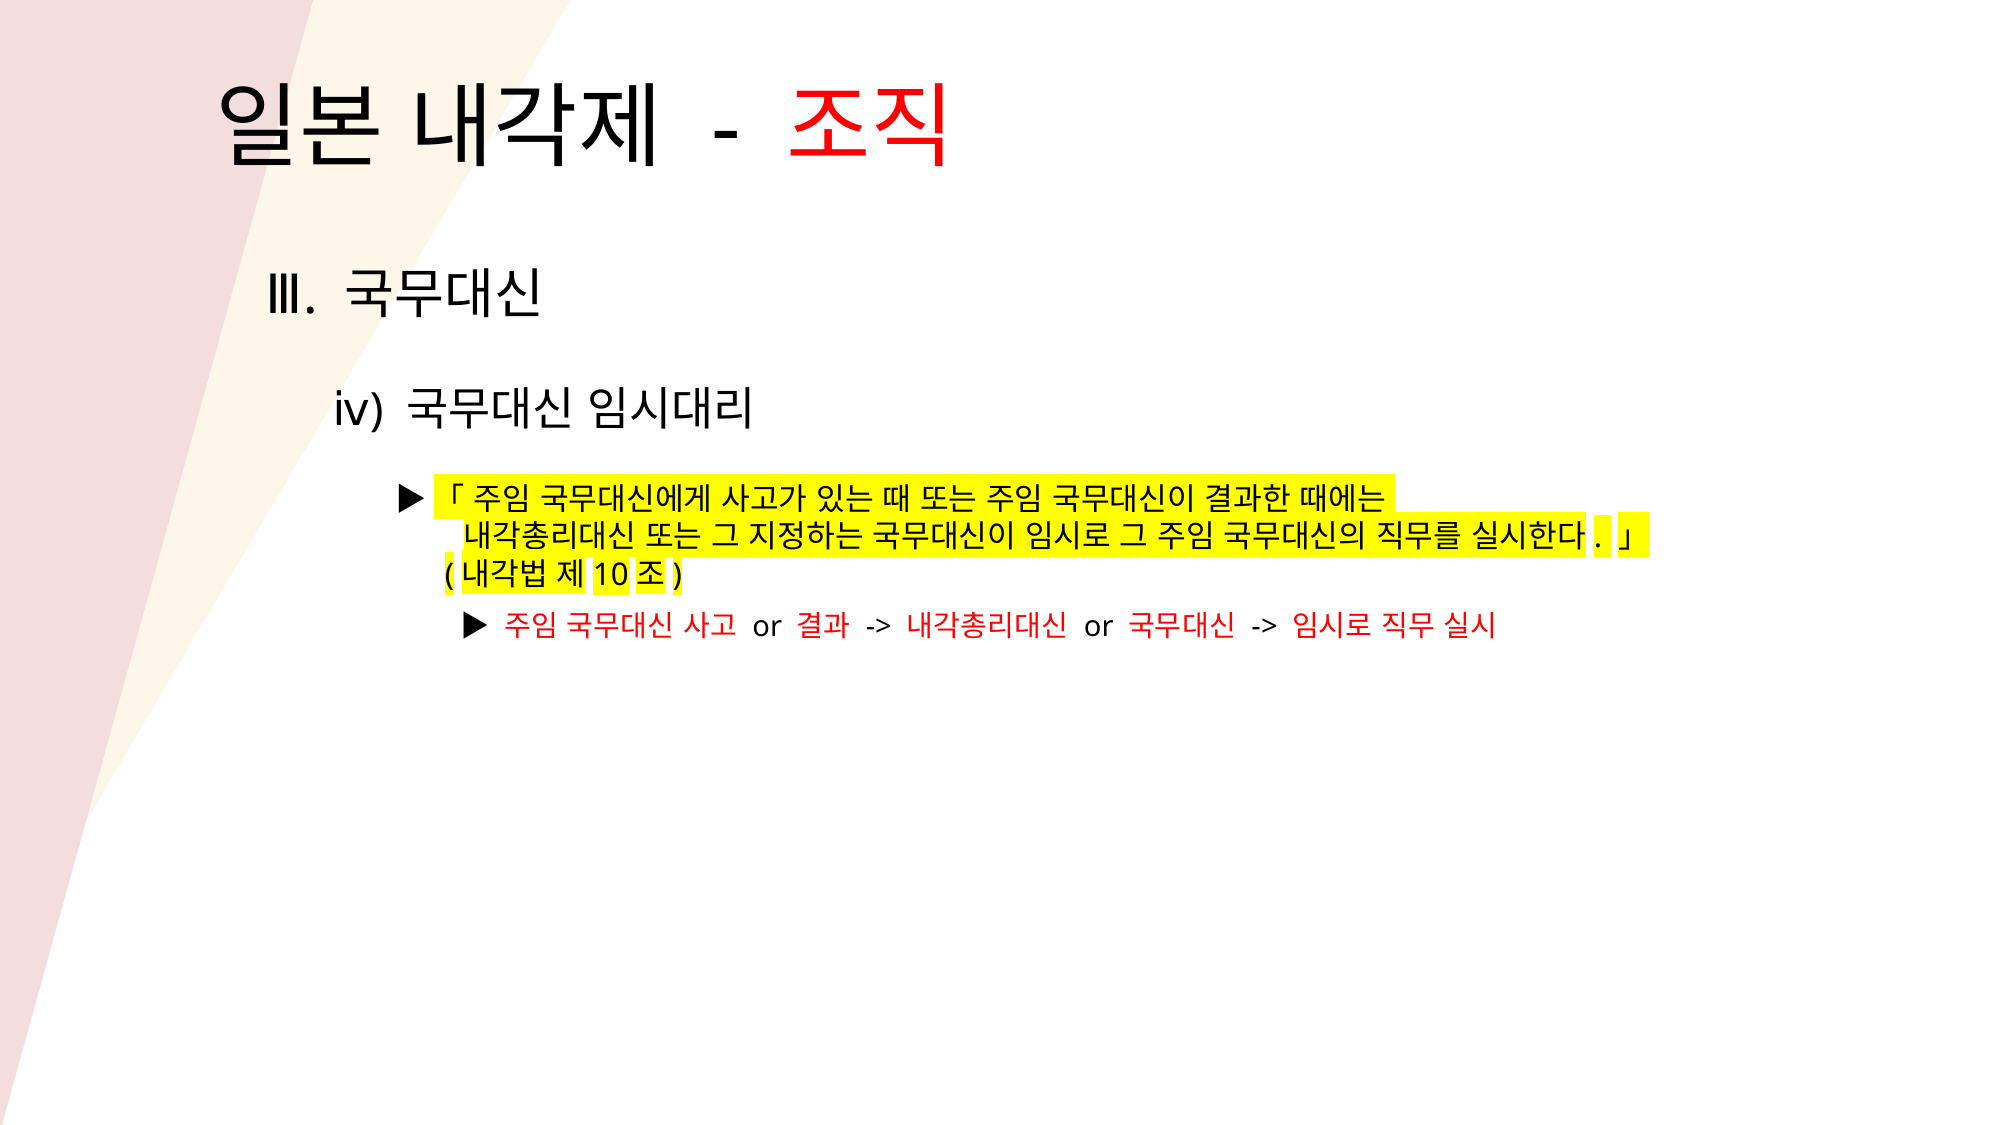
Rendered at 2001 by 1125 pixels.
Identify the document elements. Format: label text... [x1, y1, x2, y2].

text_box ▶「 주임 국무대신에게 사고가 있는 때 또는 주임 국무대신이 결과한 때에는 내각총리대신 또는 그 지정하는 국무대신이 임시로 그 주임 국무대신의 직무를 실시한다. 」 (내각법 제10조) [420, 471, 1962, 530]
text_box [0, 0, 420, 1125]
text_box 일본 내각제 - 조직 [420, 60, 1156, 184]
text_box ⅳ) 국무대신 임시대리 [420, 371, 1689, 430]
text_box ▶ 주임 국무대신 사고 or 결과 -> 내각총리대신 or 국무대신 -> 임시로 직무 실시 [445, 599, 2000, 658]
text_box Ⅲ. 국무대신 [420, 252, 1193, 333]
